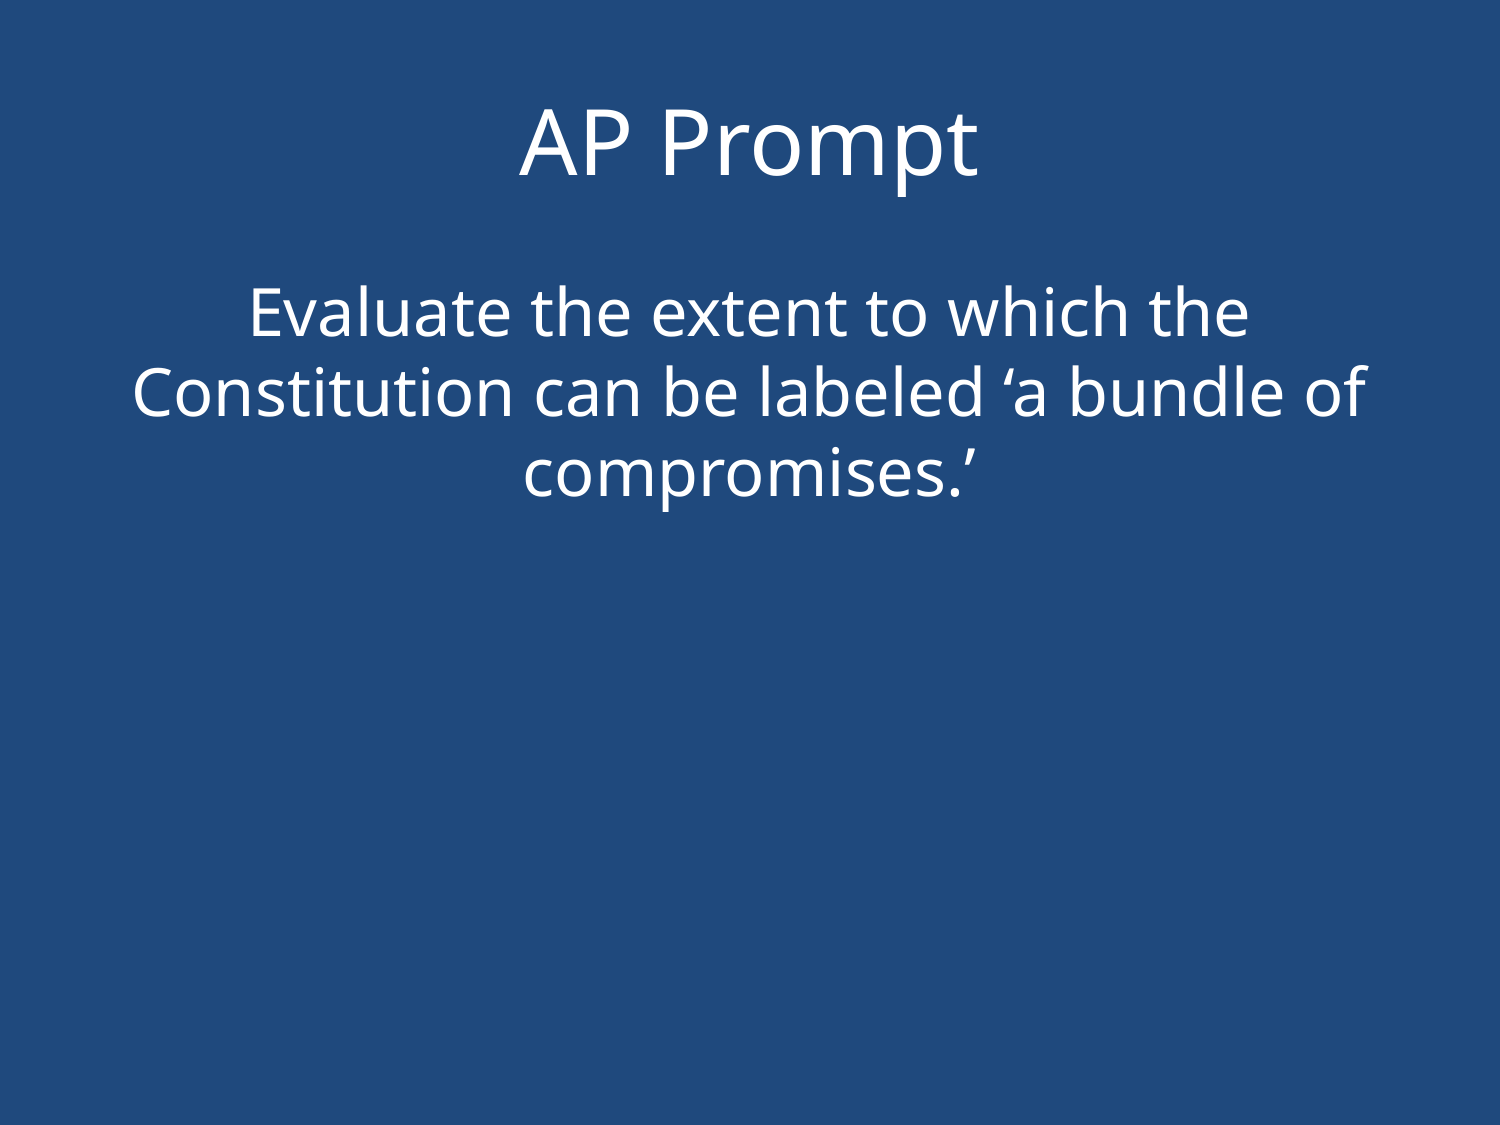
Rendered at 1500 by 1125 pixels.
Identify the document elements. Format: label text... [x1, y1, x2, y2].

title AP Prompt [75, 45, 1425, 233]
list Evaluate the extent to which the Constitution can be labeled ‘a bundle of compromises.’ [75, 262, 1425, 1005]
